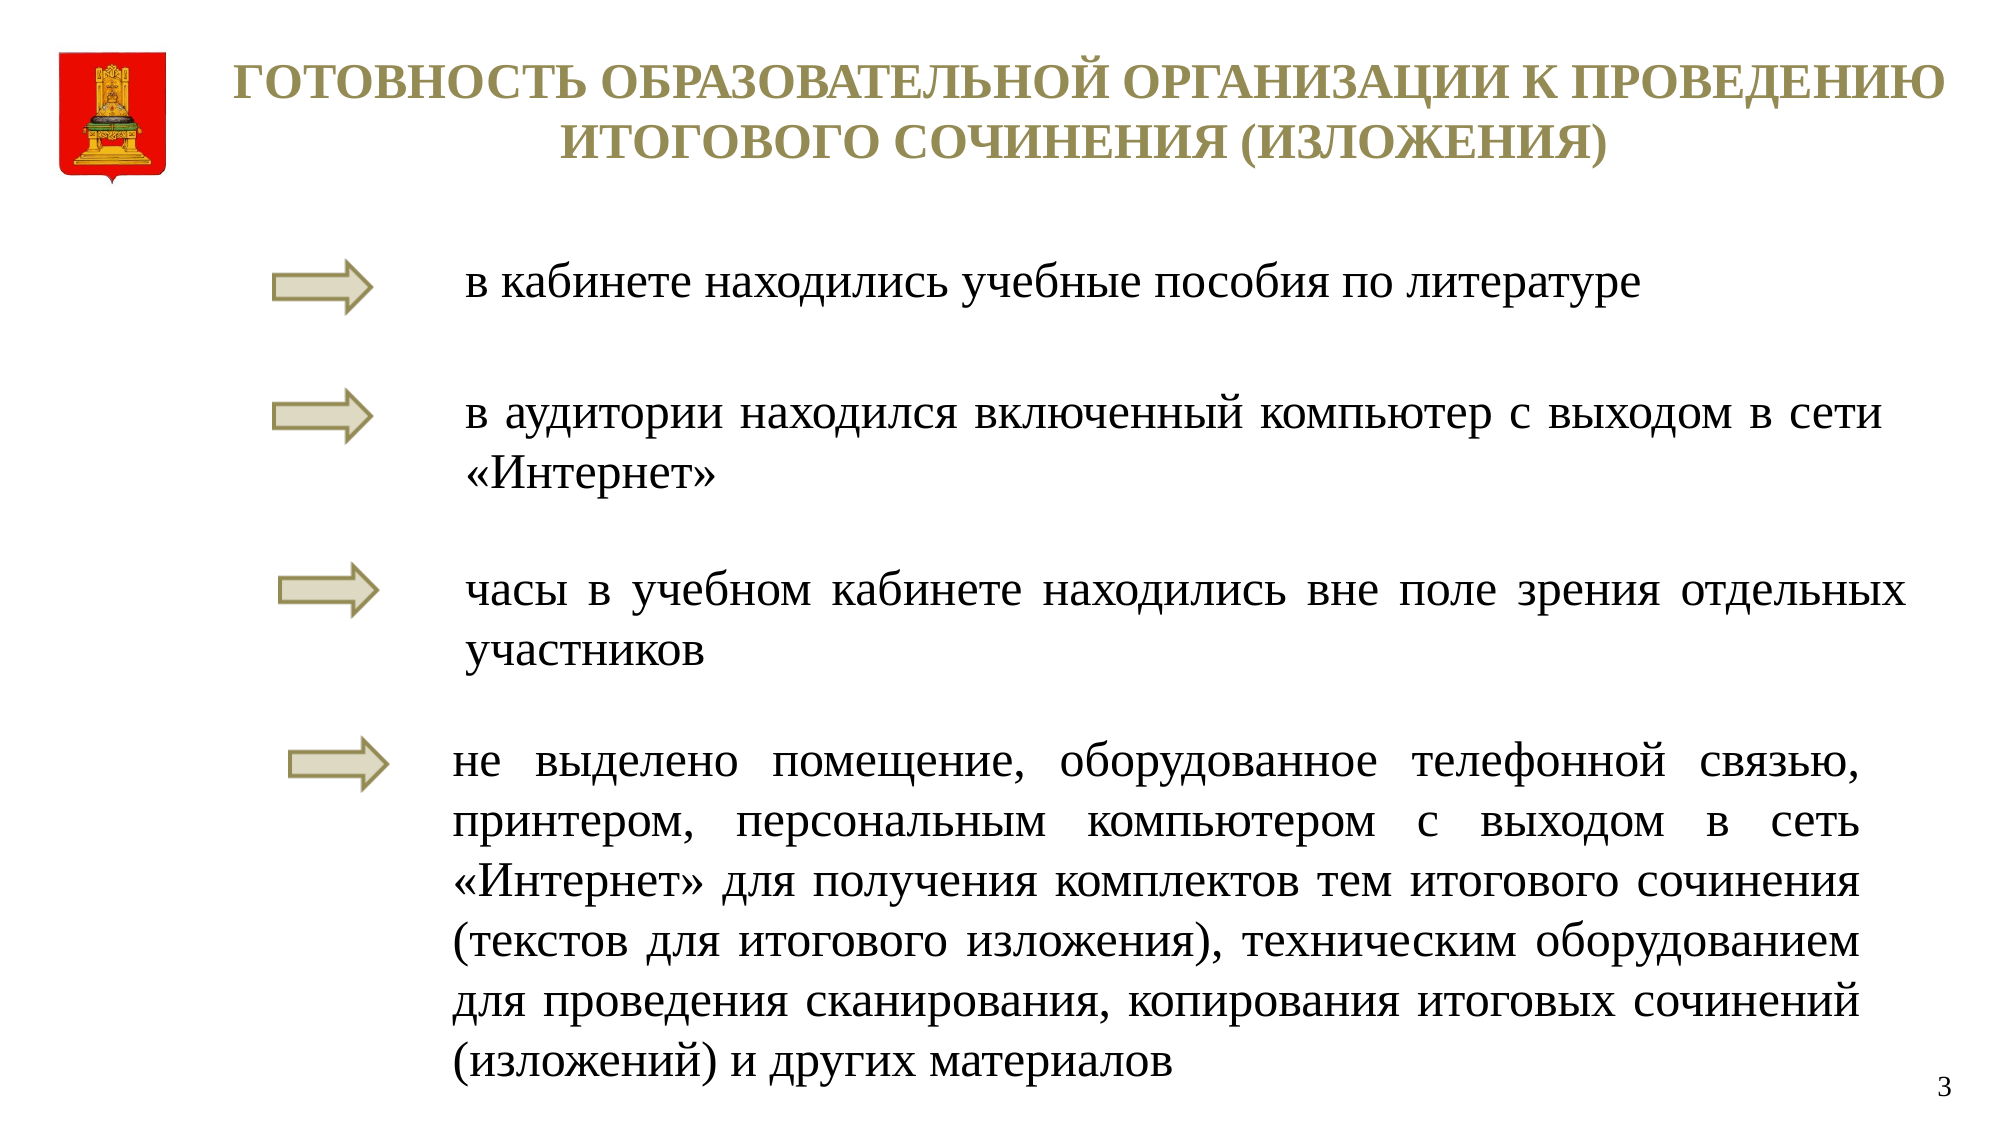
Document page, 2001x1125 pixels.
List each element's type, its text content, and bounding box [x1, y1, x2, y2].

text_box не выделено помещение, оборудованное телефонной связью, принтером, персональным компьютером с выходом в сеть «Интернет» для получения комплектов тем итогового сочинения (текстов для итогового изложения), техническим оборудованием для проведения сканирования, копирования итоговых сочинений (изложений) и других материалов [437, 718, 1876, 1094]
slide_number 3 [1715, 1067, 1953, 1103]
text_box в кабинете находились учебные пособия по литературе [450, 239, 1899, 315]
text_box часы в учебном кабинете находились вне поле зрения отдельных участников [450, 547, 1923, 683]
text_box ГОТОВНОСТЬ ОБРАЗОВАТЕЛЬНОЙ ОРГАНИЗАЦИИ К ПРОВЕДЕНИЮ ИТОГОВОГО СОЧИНЕНИЯ (ИЗЛОЖЕНИЯ) [202, 46, 1977, 169]
picture [272, 387, 374, 445]
picture [278, 561, 380, 619]
picture [272, 258, 374, 316]
picture [288, 735, 391, 793]
text_box в аудитории находился включенный компьютер с выходом в сети «Интернет» [450, 370, 1899, 506]
picture [54, 45, 173, 187]
